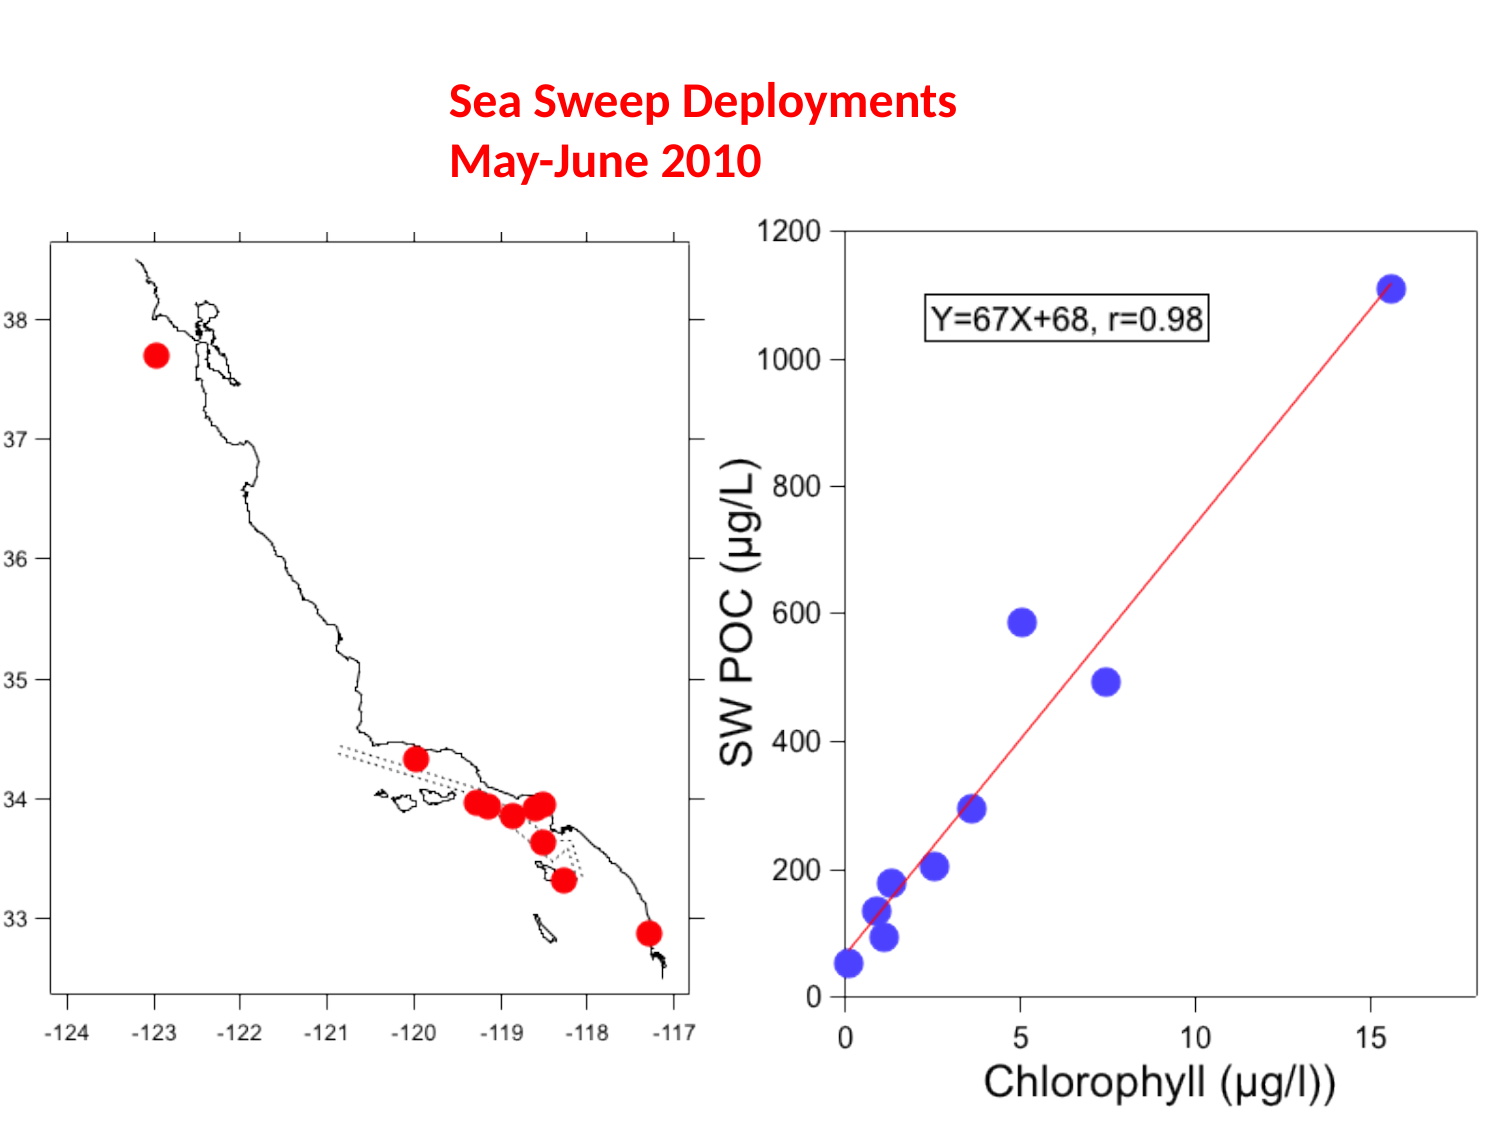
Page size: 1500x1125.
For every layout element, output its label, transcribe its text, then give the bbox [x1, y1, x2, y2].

picture [0, 199, 1500, 1125]
text_box Sea Sweep Deployments May-June 2010 [433, 60, 973, 196]
